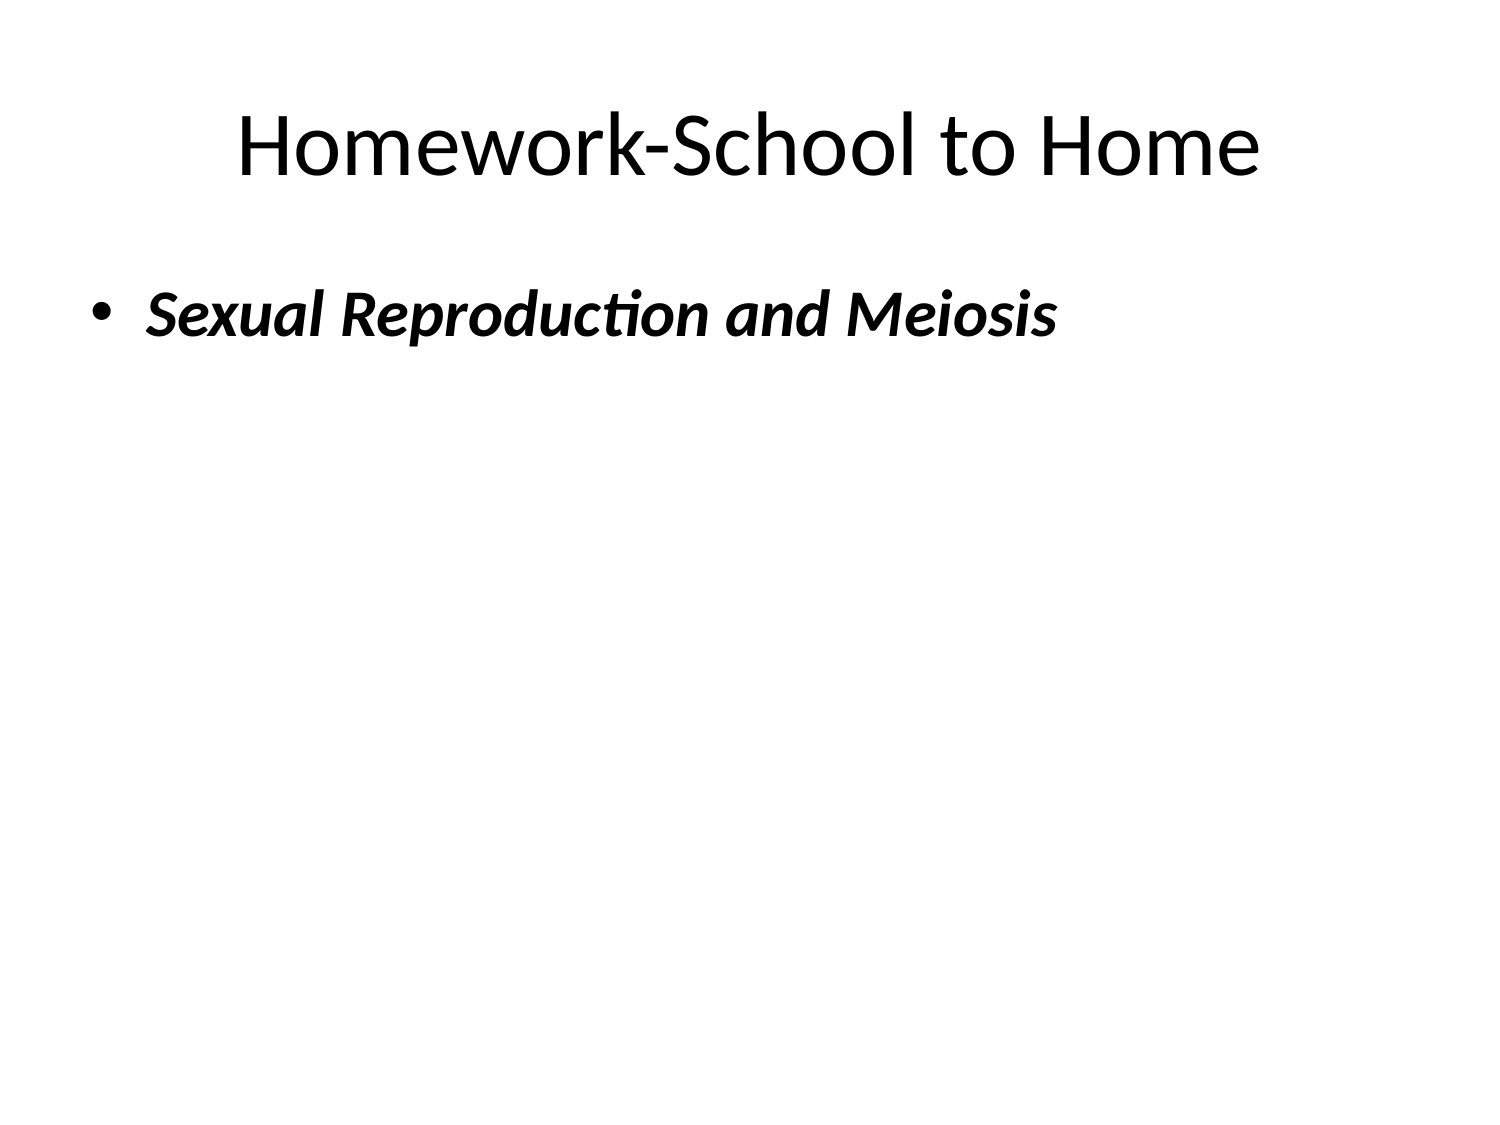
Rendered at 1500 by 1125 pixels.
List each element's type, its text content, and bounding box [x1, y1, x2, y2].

title Homework-School to Home [75, 45, 1425, 233]
list Sexual Reproduction and Meiosis [75, 262, 1425, 1005]
